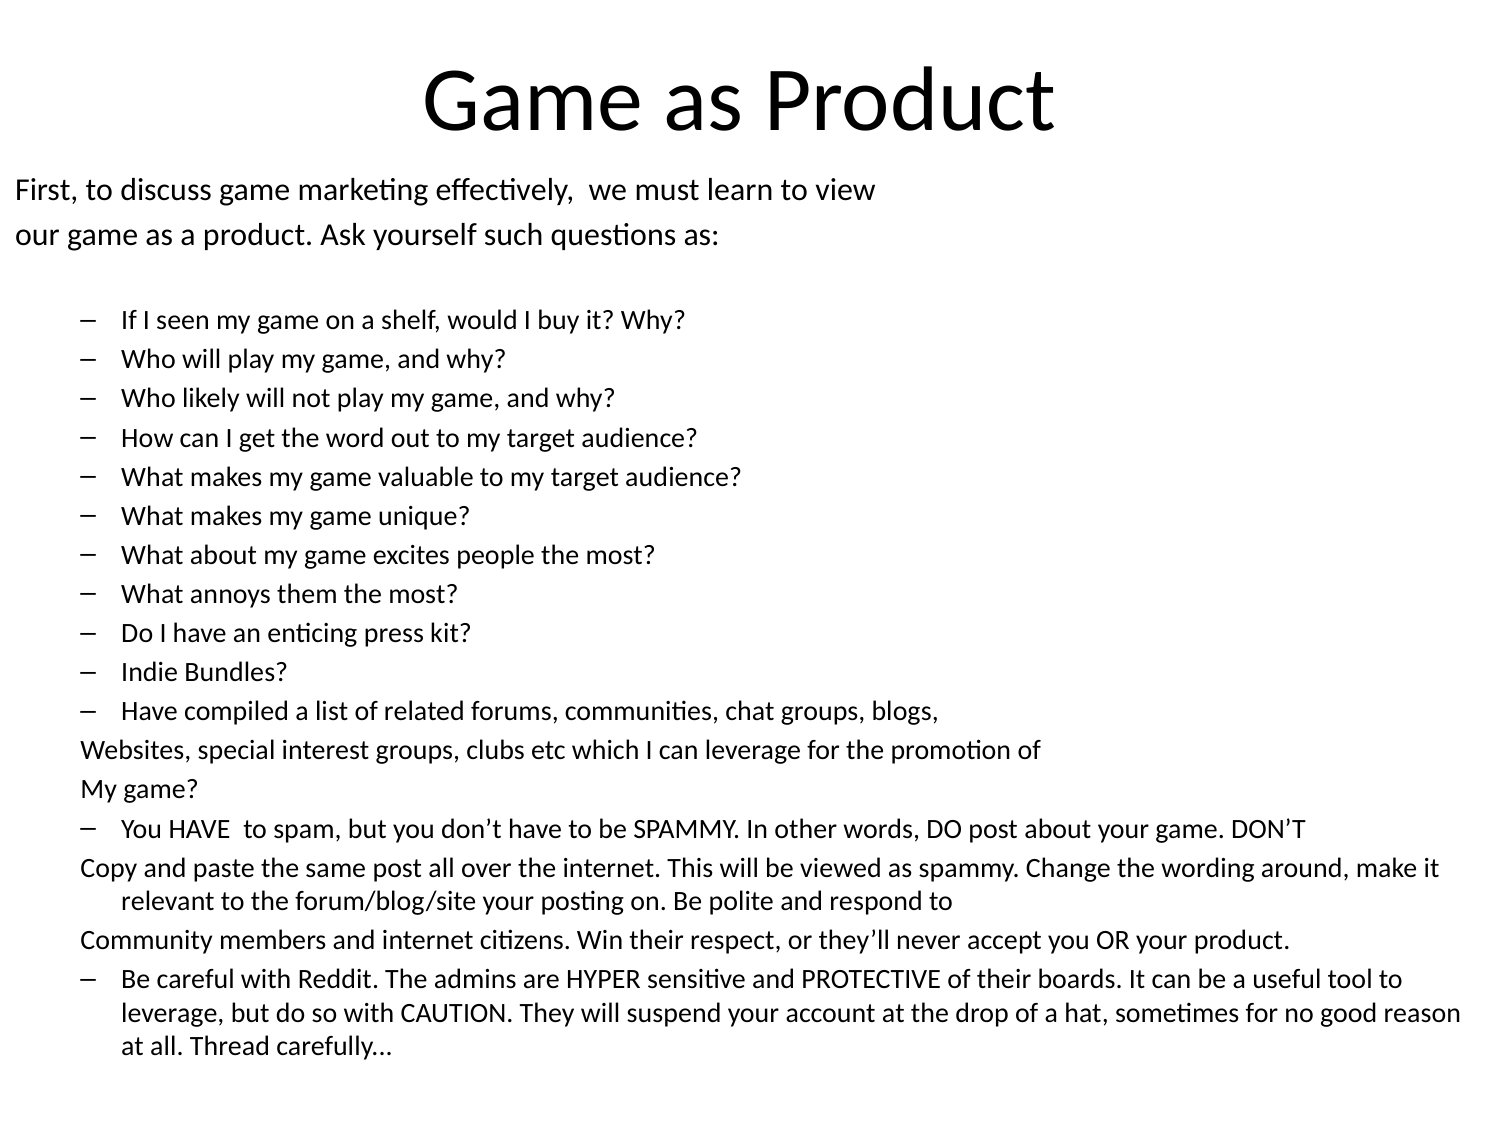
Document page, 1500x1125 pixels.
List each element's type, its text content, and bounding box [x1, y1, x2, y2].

list First, to discuss game marketing effectively, we must learn to view our game as a product. Ask yourself such questions as: If I seen my game on a shelf, would I buy it? Why? Who will play my game, and why? Who likely will not play my game, and why? How can I get the word out to my target audience? What makes my game valuable to my target audience? What makes my game unique? What about my game excites people the most? What annoys them the most? Do I have an enticing press kit? Indie Bundles? Have compiled a list of related forums, communities, chat groups, blogs, Websites, special interest groups, clubs etc which I can leverage for the promotion of My game? You HAVE to spam, but you don’t have to be SPAMMY. In other words, DO post about your game. DON’T Copy and paste the same post all over the internet. This will be viewed as spammy. Change the wording around, make it relevant to the forum/blog/site your posting on. Be polite and respond to Community members and internet citizens. Win their respect, or they’ll never accept you OR your product. Be careful with Reddit. The admins are HYPER sensitive and PROTECTIVE of their boards. It can be a useful tool to leverage, but do so with CAUTION. They will suspend your account at the drop of a hat, sometimes for no good reason at all. Thread carefully... [0, 160, 1500, 1125]
title Game as Product [64, 0, 1415, 160]
